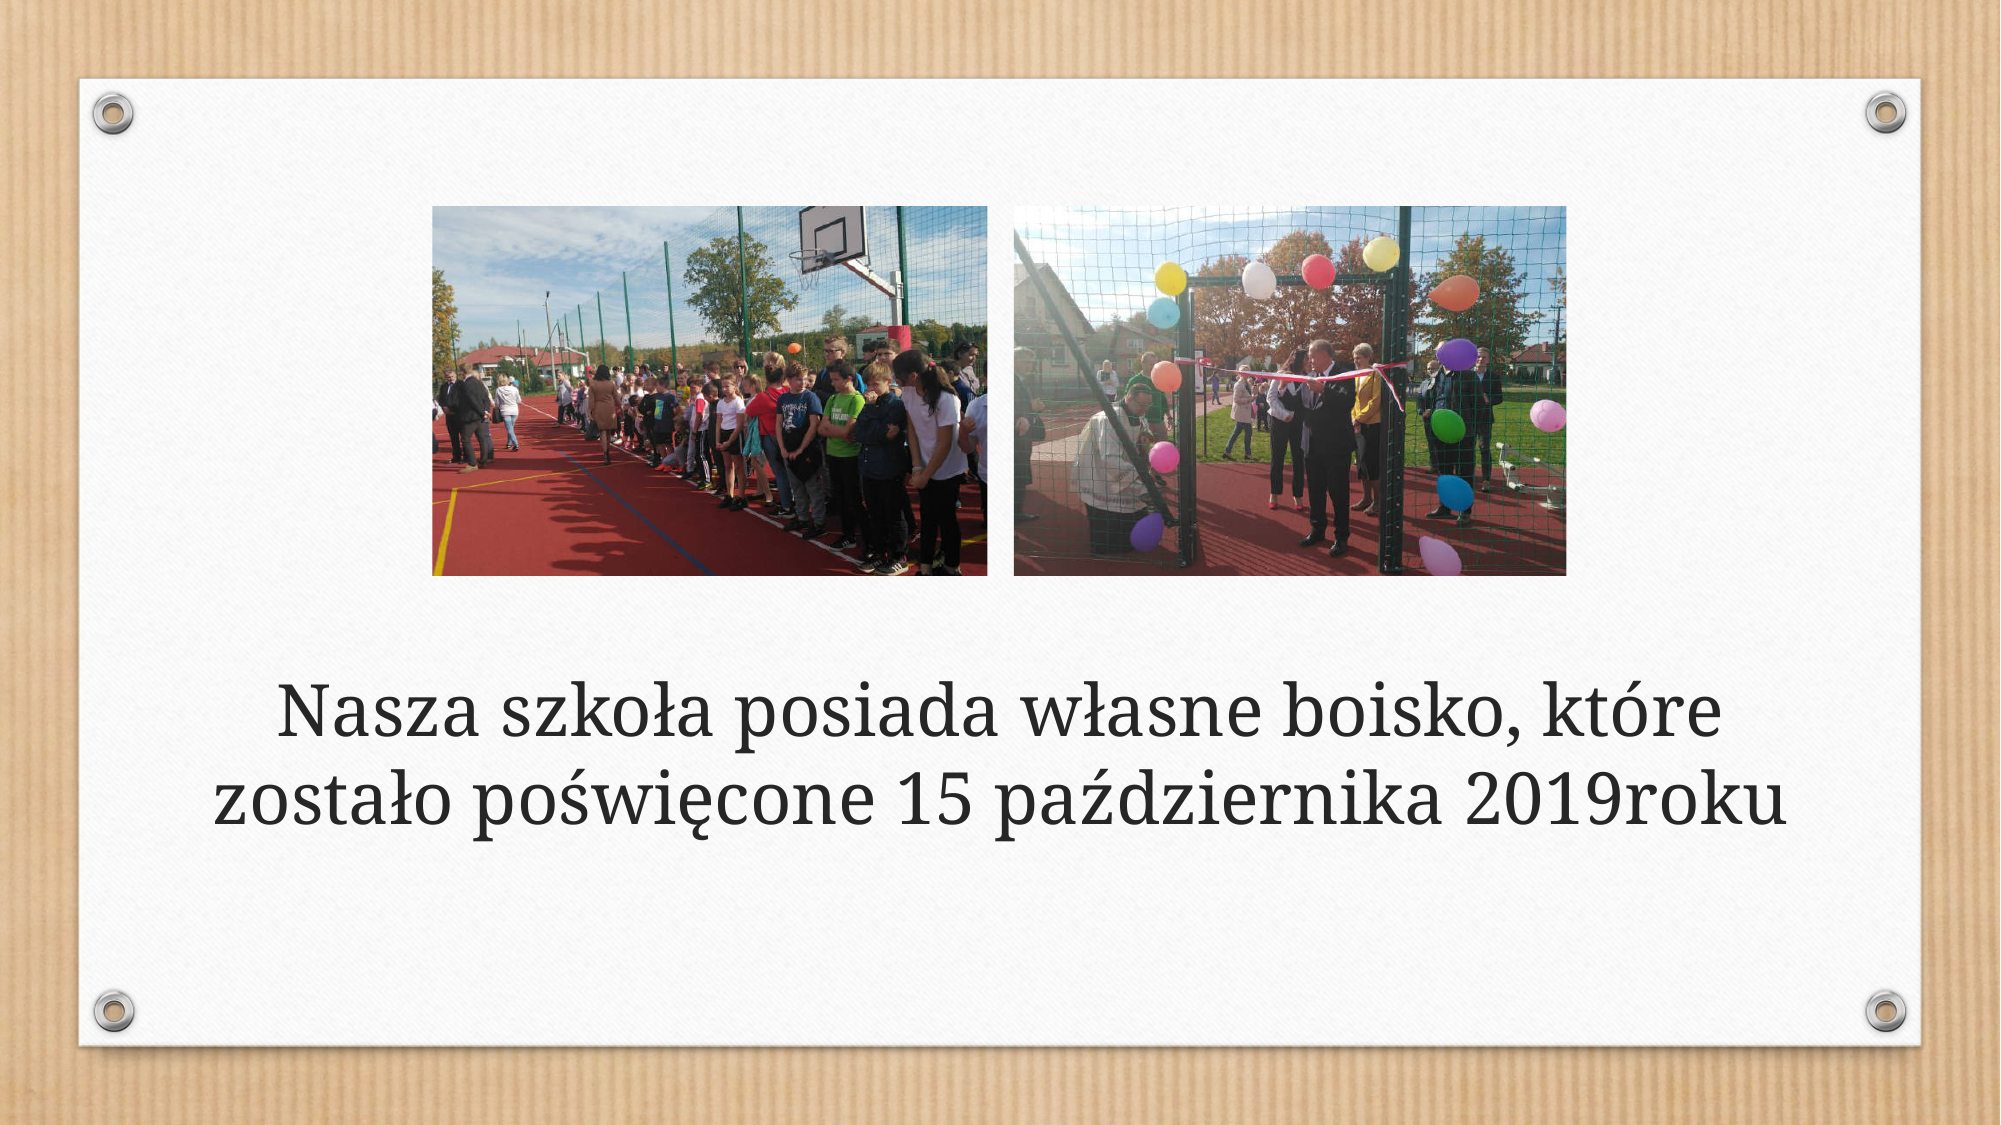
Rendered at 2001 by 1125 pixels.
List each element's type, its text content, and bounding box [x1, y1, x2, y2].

text_box Nasza szkoła posiada własne boisko, które zostało poświęcone 15 października 2019roku [180, 654, 1820, 850]
picture [0, 0, 2001, 1125]
